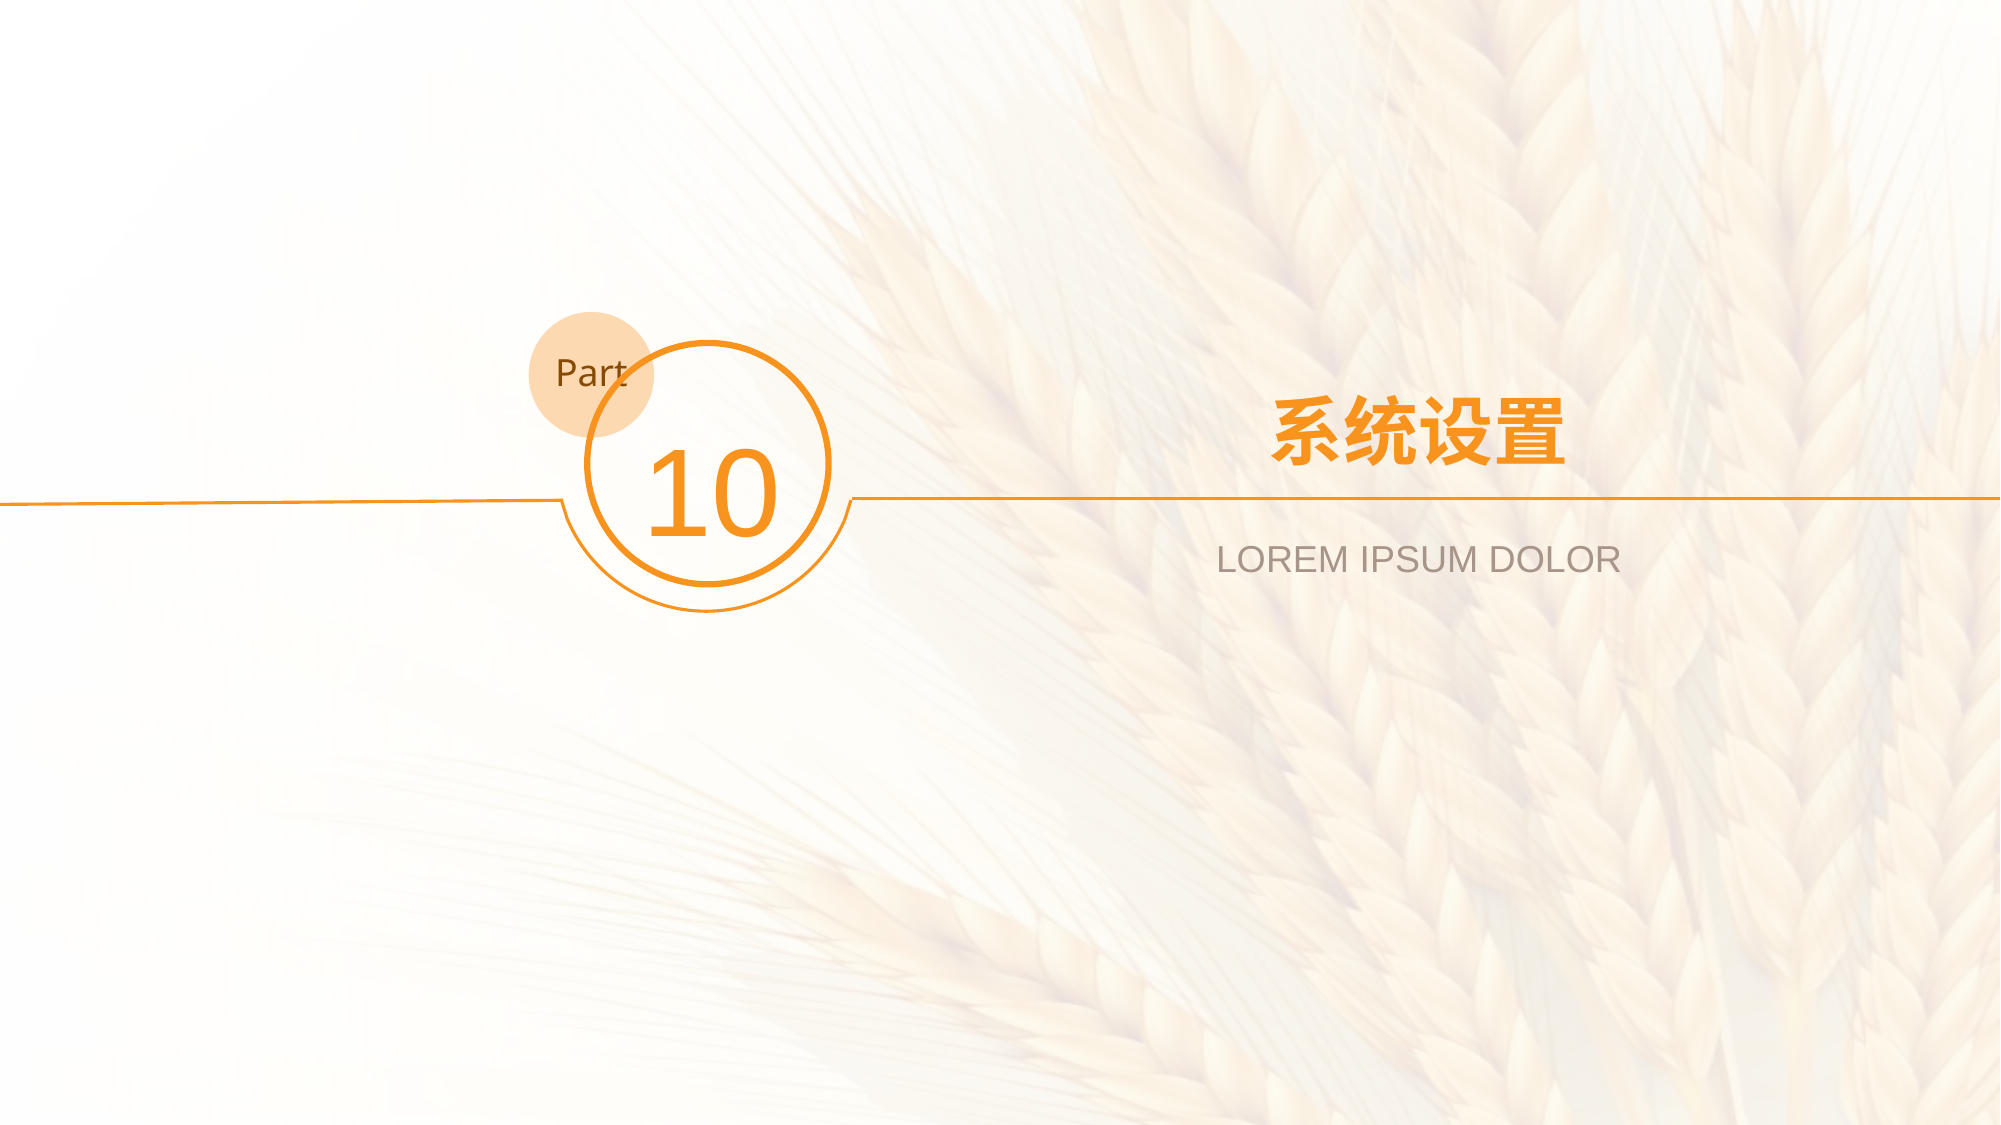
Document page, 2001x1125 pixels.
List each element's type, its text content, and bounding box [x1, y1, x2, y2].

title 系统设置 [851, 372, 1988, 499]
text_box 10 [603, 357, 821, 570]
list LOREM IPSUM DOLOR [851, 515, 1988, 596]
